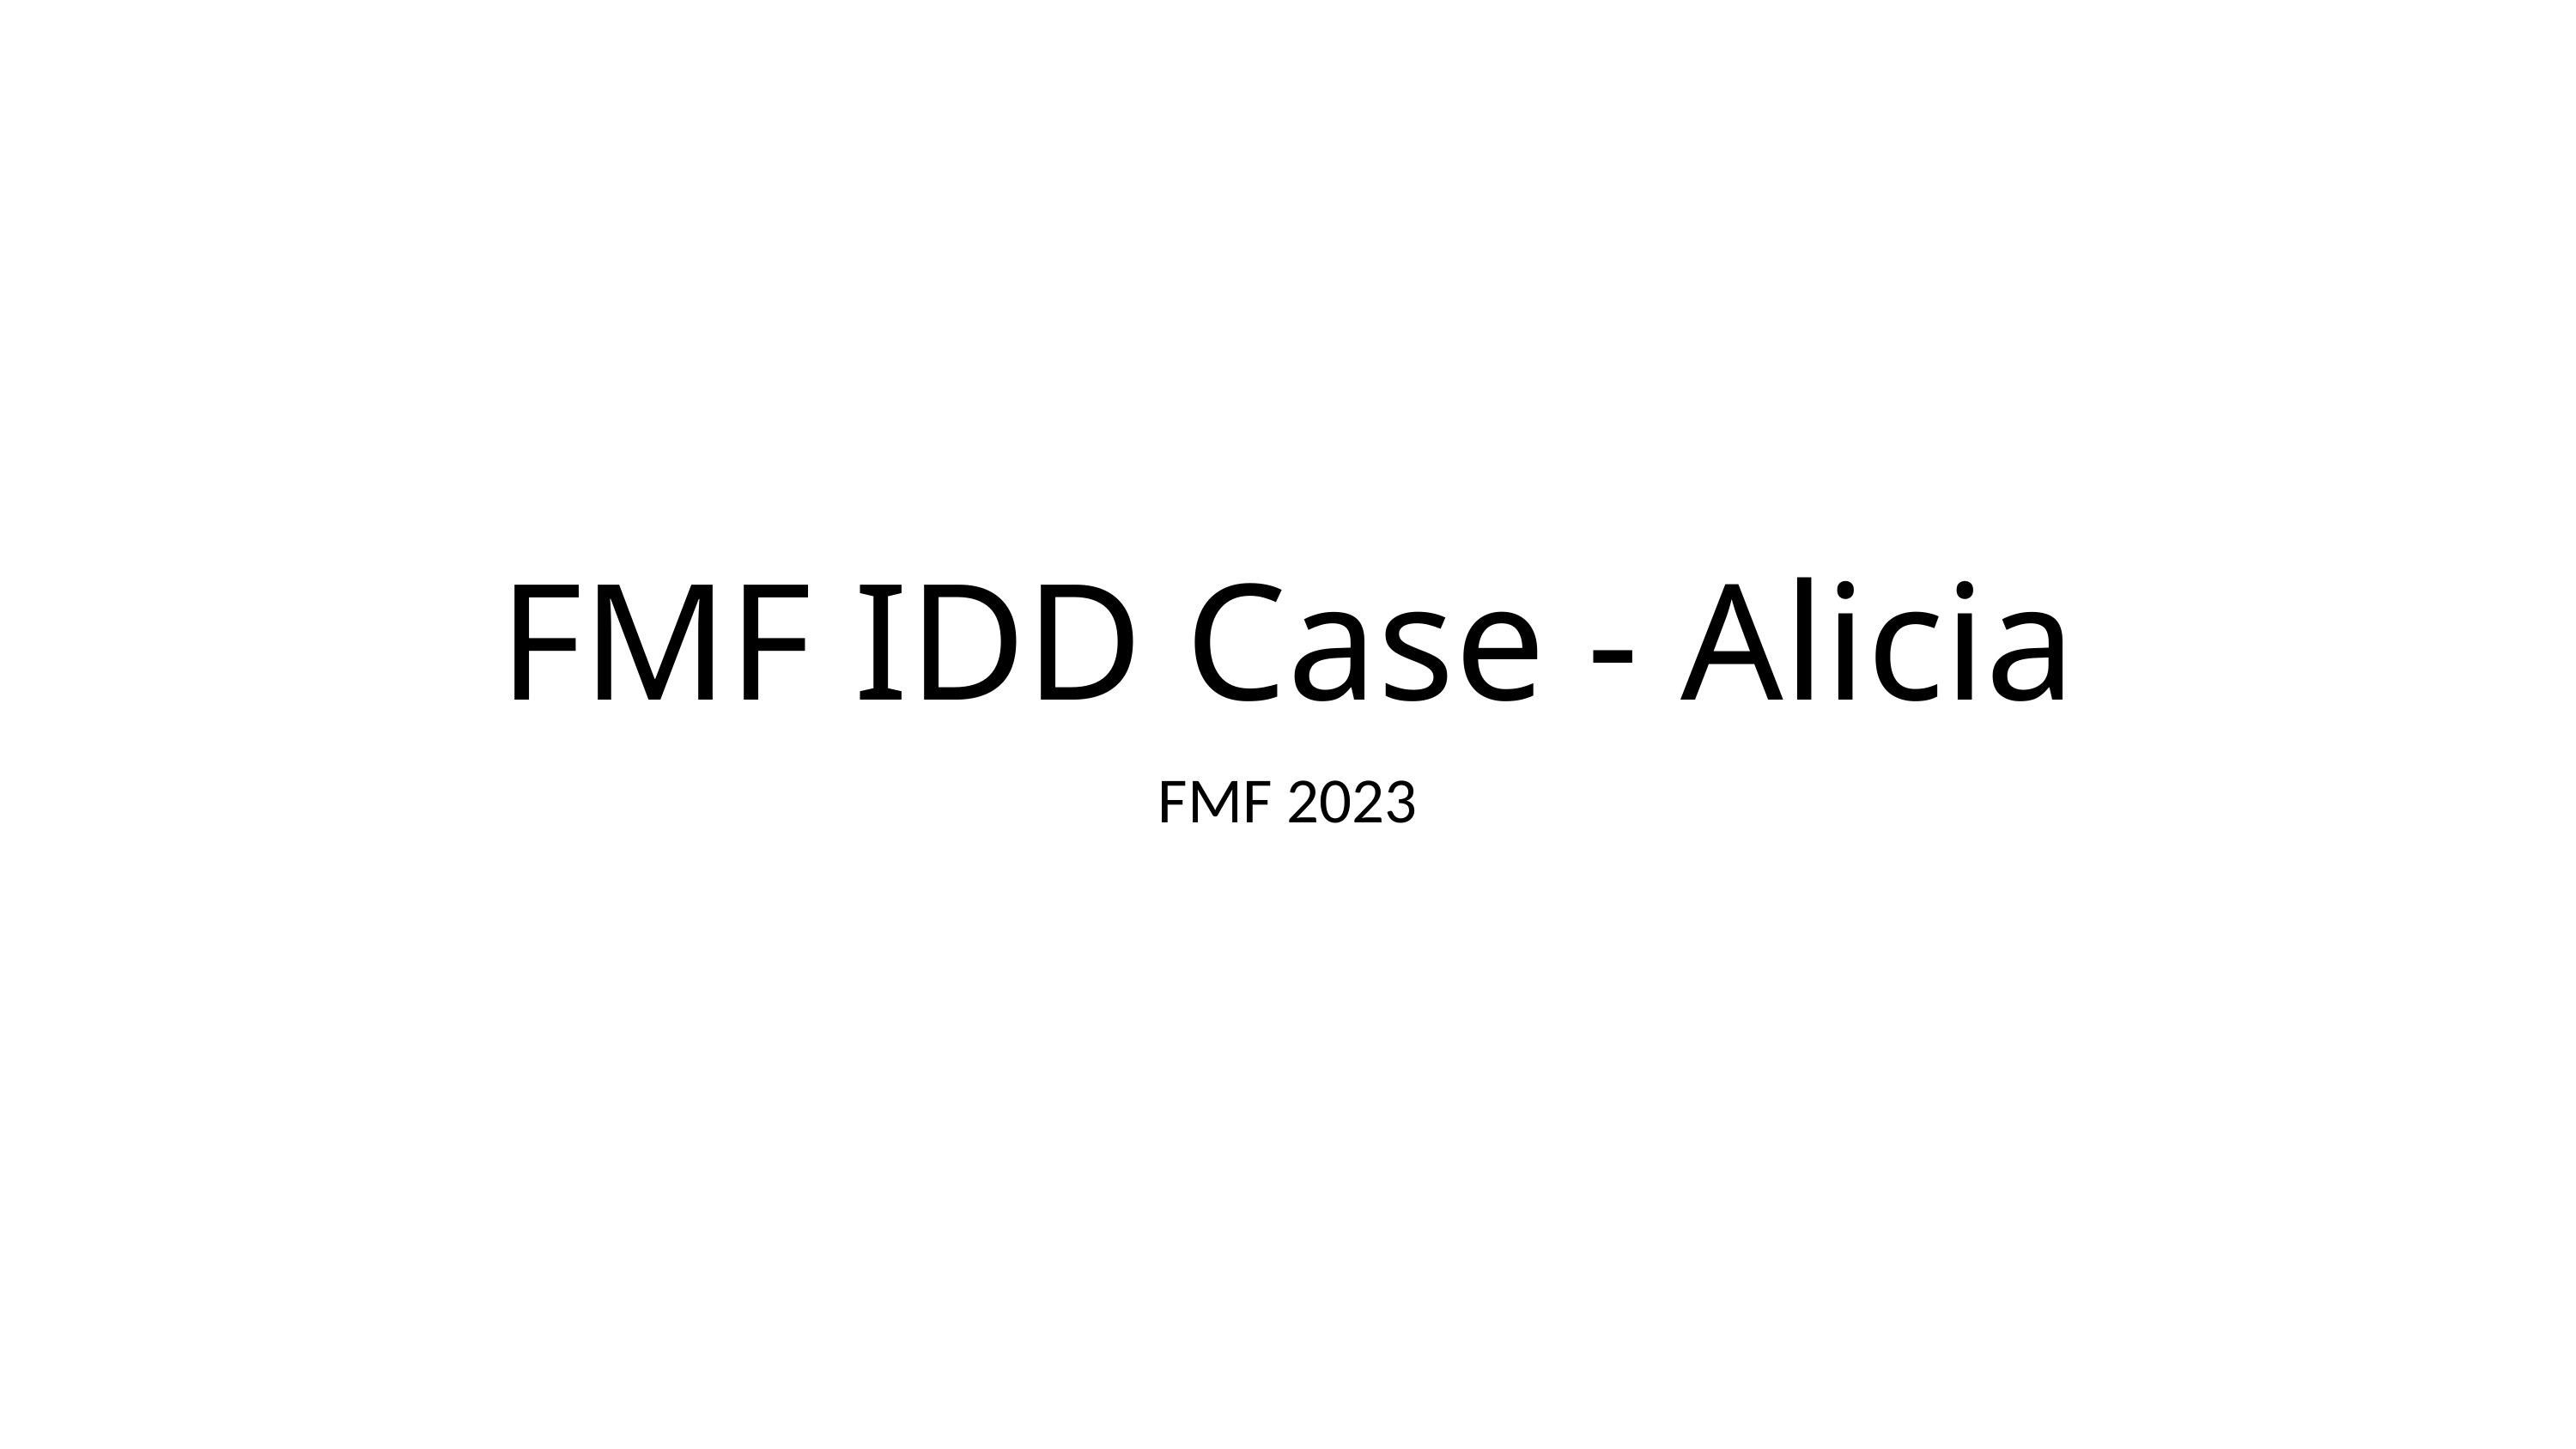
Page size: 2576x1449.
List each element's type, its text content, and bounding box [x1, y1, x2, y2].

title FMF IDD Case - Alicia [322, 237, 2254, 742]
subtitle FMF 2023 [322, 761, 2254, 1111]
